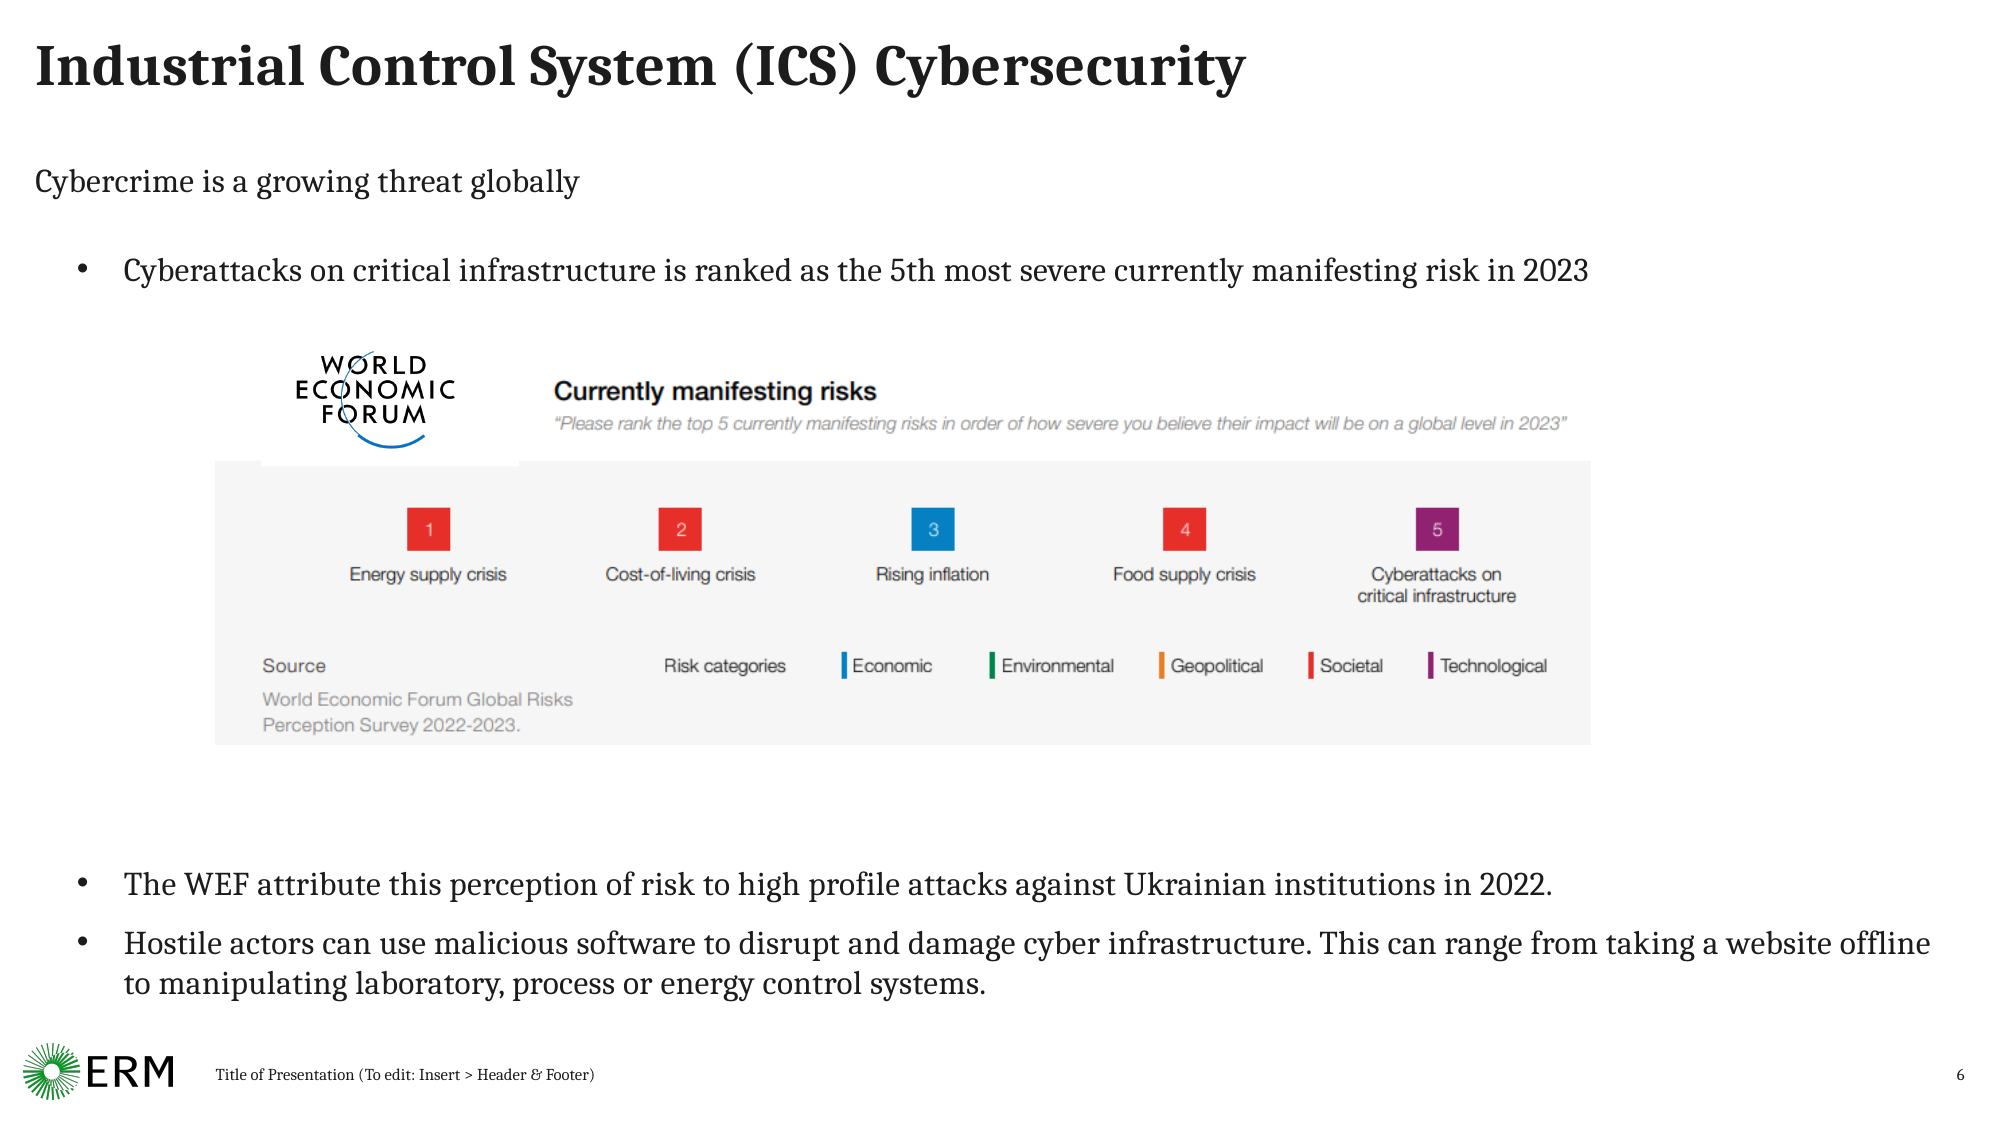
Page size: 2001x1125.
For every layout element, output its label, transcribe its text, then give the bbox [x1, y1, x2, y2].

list Cyberattacks on critical infrastructure is ranked as the 5th most severe currently manifesting risk in 2023 The WEF attribute this perception of risk to high profile attacks against Ukrainian institutions in 2022. Hostile actors can use malicious software to disrupt and damage cyber infrastructure. This can range from taking a website offline to manipulating laboratory, process or energy control systems. [35, 248, 1965, 1016]
picture [23, 1043, 173, 1100]
list Cybercrime is a growing threat globally [35, 159, 1965, 248]
title Industrial Control System (ICS) Cybersecurity [35, 35, 1965, 154]
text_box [215, 333, 1591, 745]
slide_number 6 [1876, 1054, 1965, 1084]
footer Title of Presentation (To edit: Insert > Header & Footer) [215, 1054, 984, 1084]
